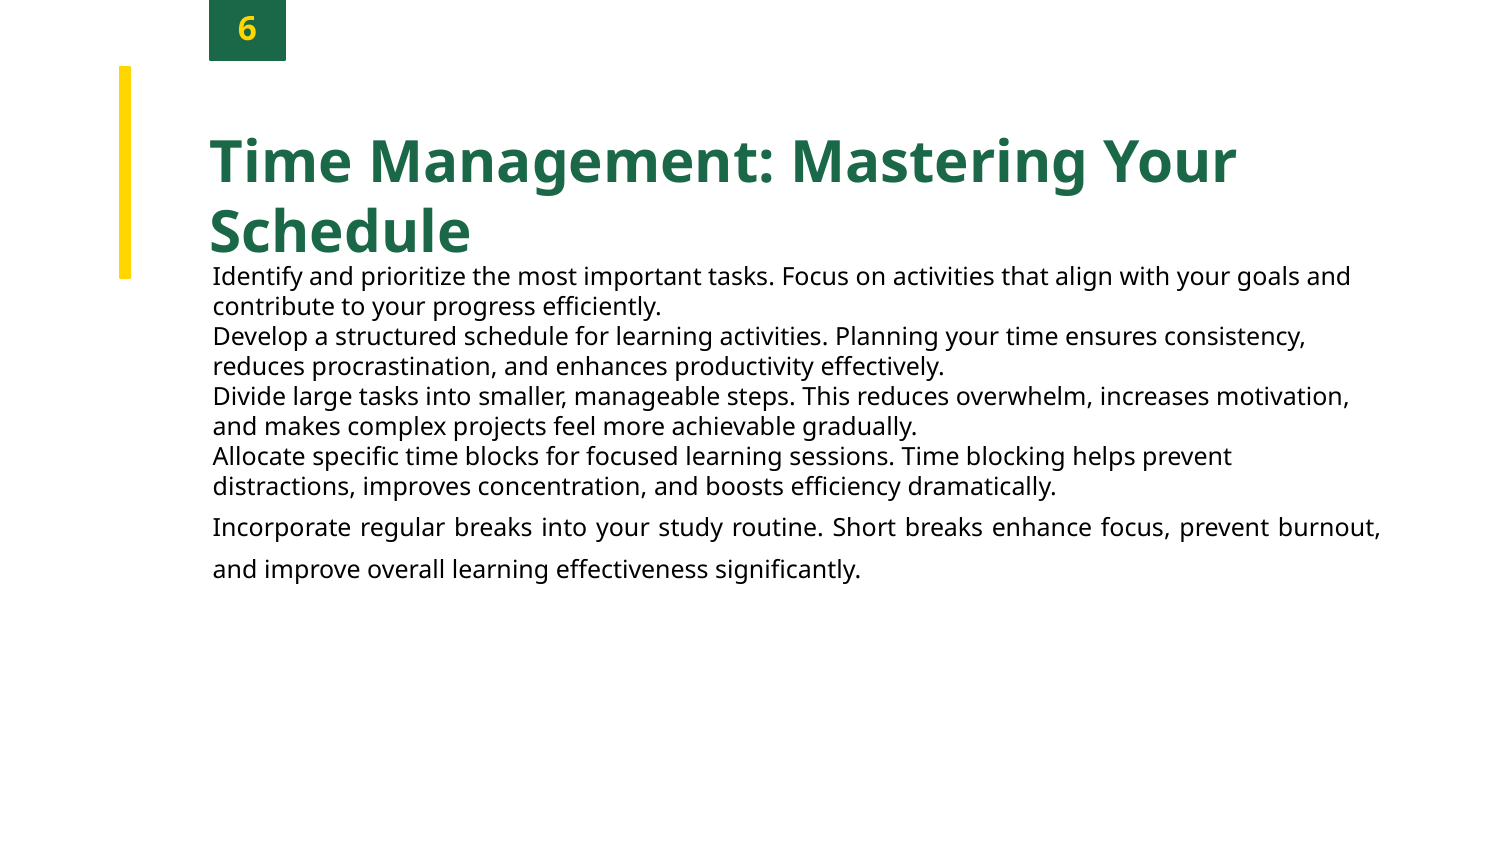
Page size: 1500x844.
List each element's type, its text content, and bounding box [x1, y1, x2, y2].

text_box 6 [209, 0, 285, 60]
text_box [119, 67, 131, 279]
text_box Time Management: Mastering Your Schedule [194, 151, 1395, 237]
text_box Identify and prioritize the most important tasks. Focus on activities that align with your goals and contribute to your progress efficiently. Develop a structured schedule for learning activities. Planning your time ensures consistency, reduces procrastination, and enhances productivity effectively. Divide large tasks into smaller, manageable steps. This reduces overwhelm, increases motivation, and makes complex projects feel more achievable gradually. Allocate specific time blocks for focused learning sessions. Time blocking helps prevent distractions, improves concentration, and boosts efficiency dramatically. Incorporate regular breaks into your study routine. Short breaks enhance focus, prevent burnout, and improve overall learning effectiveness significantly. [197, 253, 1398, 802]
